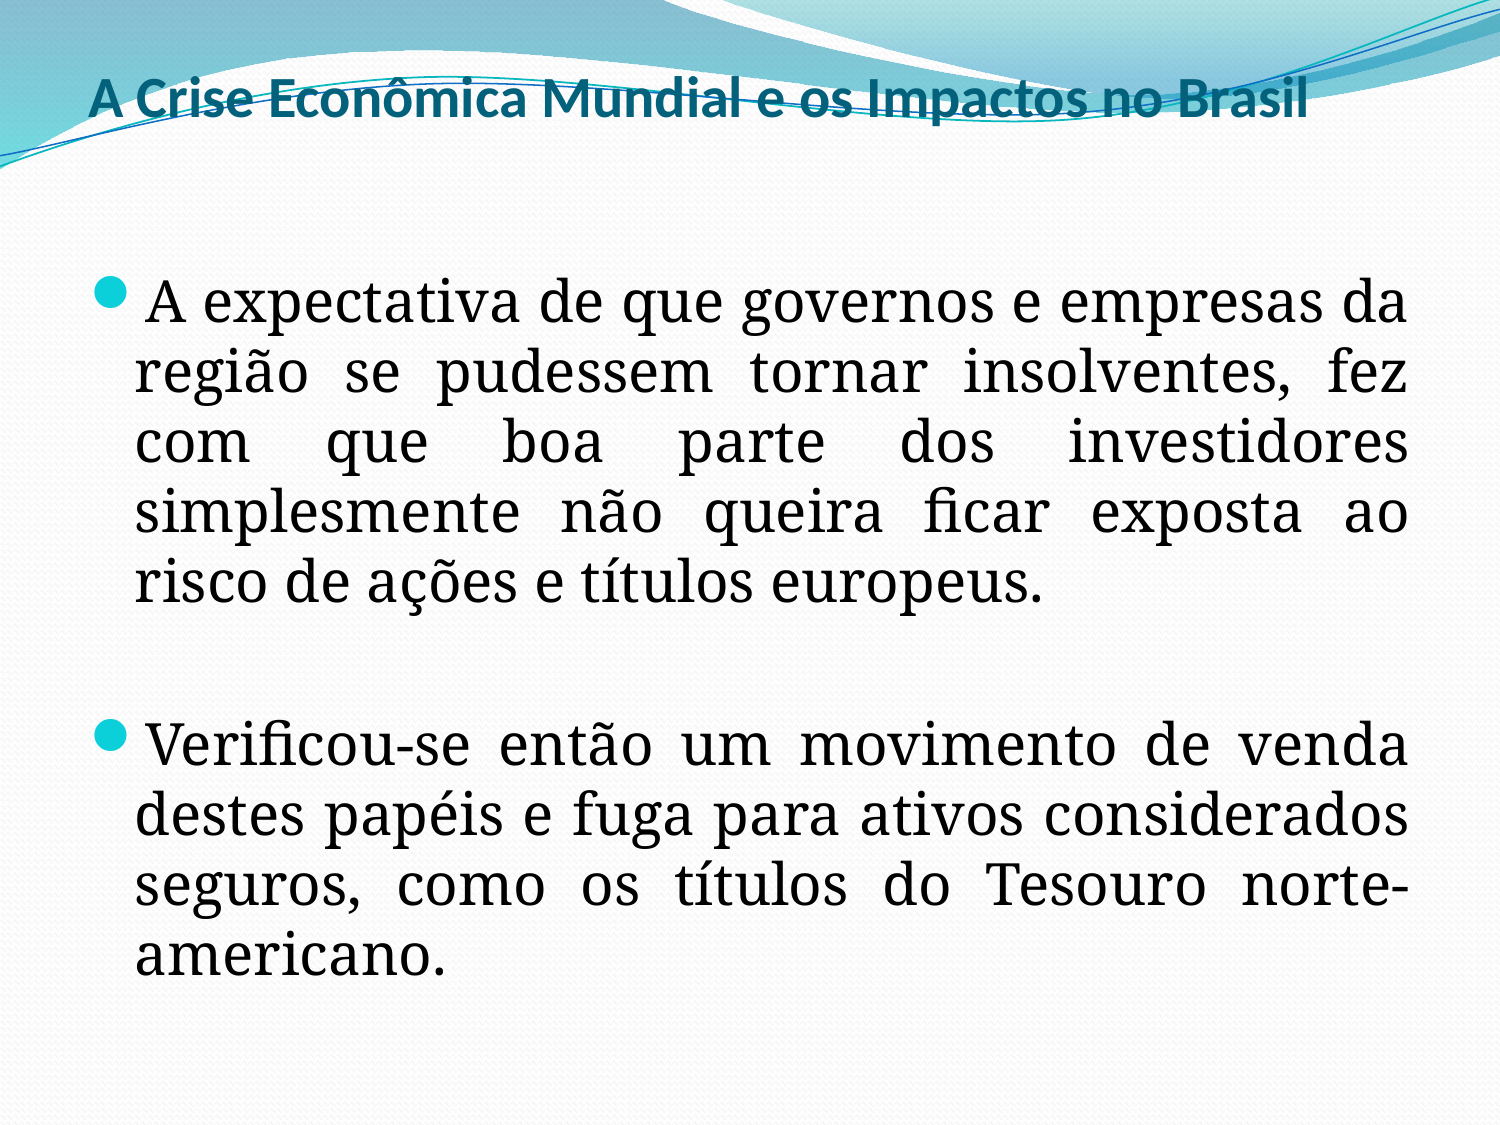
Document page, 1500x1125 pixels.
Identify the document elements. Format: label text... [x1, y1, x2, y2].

title A Crise Econômica Mundial e os Impactos no Brasil [75, 45, 1425, 129]
list A expectativa de que governos e empresas da região se pudessem tornar insolventes, fez com que boa parte dos investidores simplesmente não queira ficar exposta ao risco de ações e títulos europeus. Verificou-se então um movimento de venda destes papéis e fuga para ativos considerados seguros, como os títulos do Tesouro norte-americano. [75, 175, 1425, 1005]
